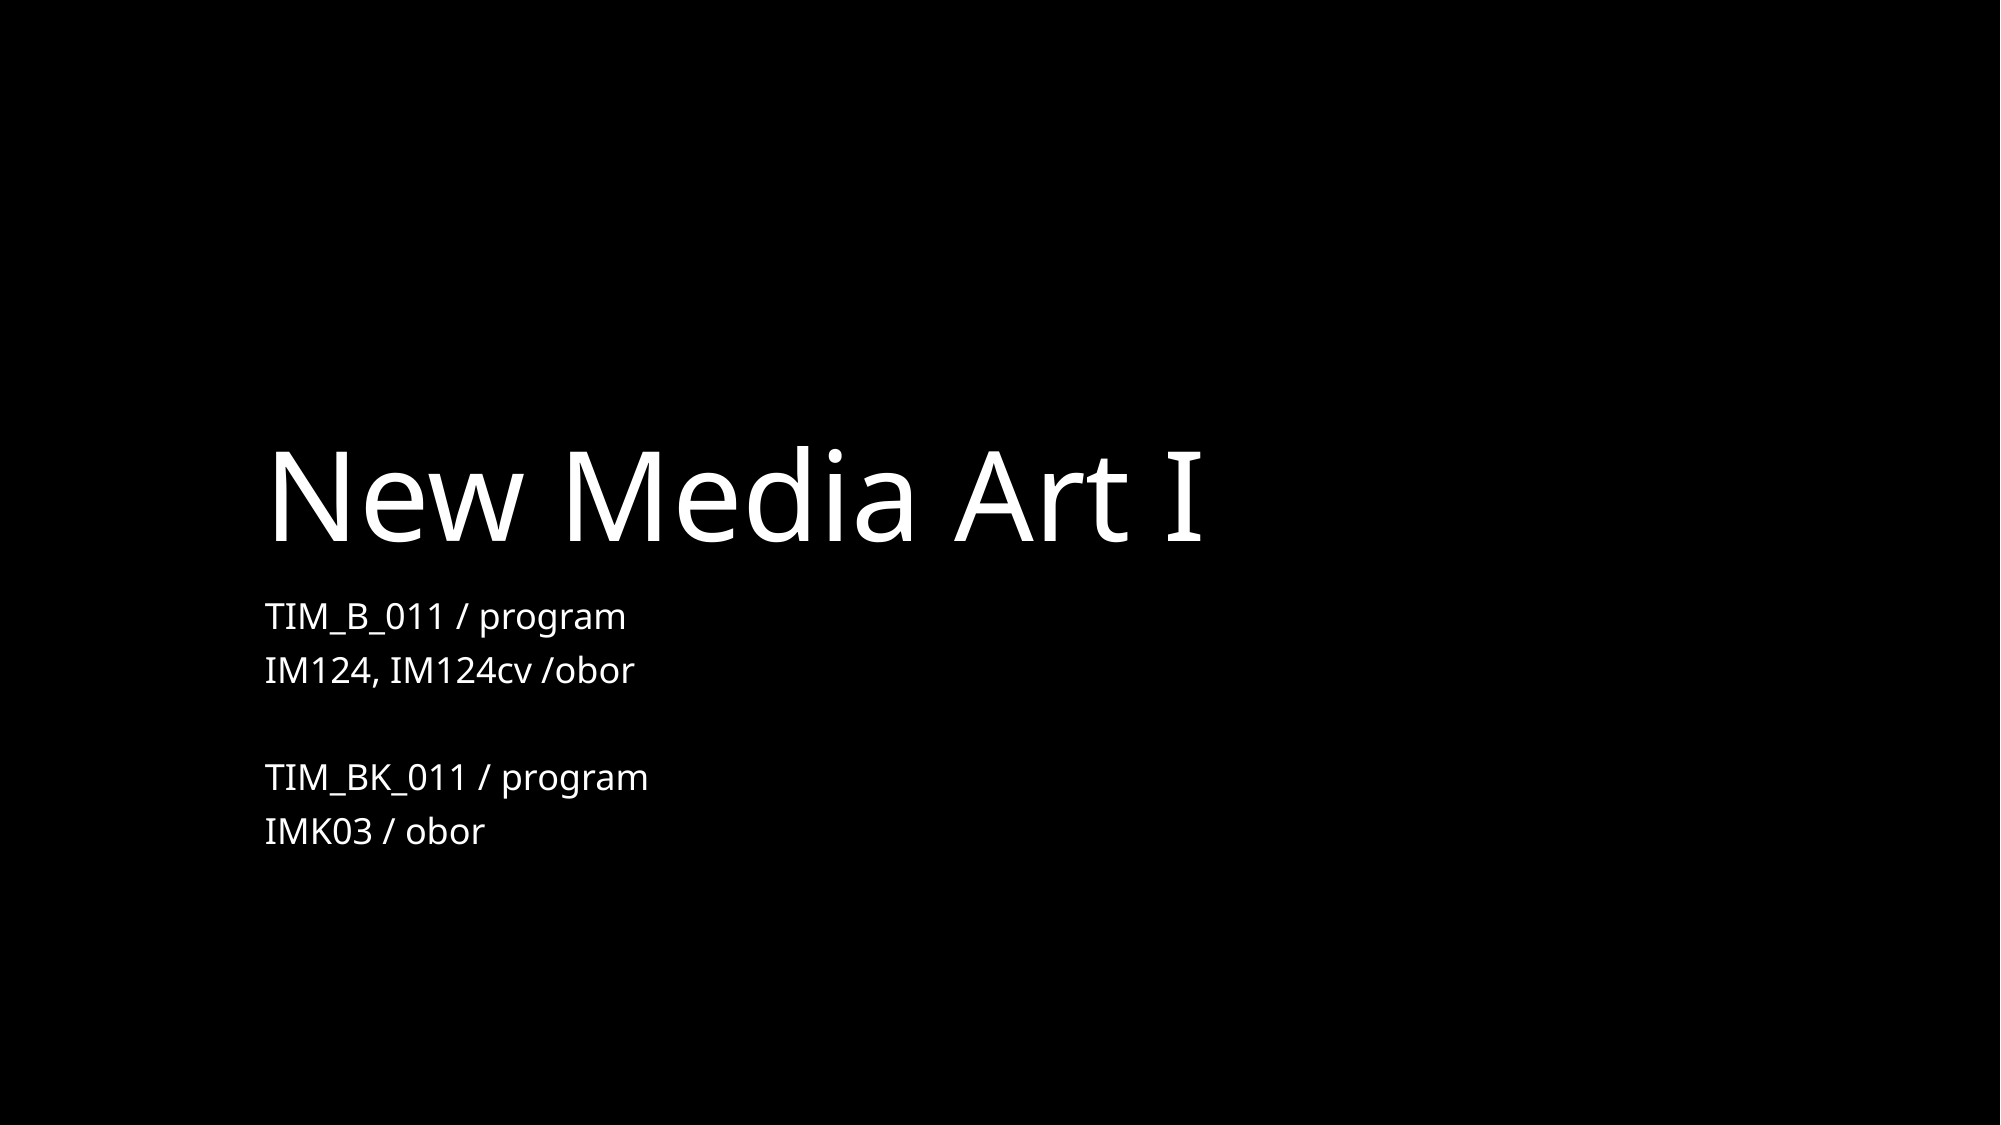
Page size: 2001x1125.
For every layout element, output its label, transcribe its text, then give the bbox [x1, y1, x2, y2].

title New Media Art I [249, 184, 1750, 576]
subtitle TIM_B_011 / program IM124, IM124cv /obor TIM_BK_011 / program IMK03 / obor [249, 590, 1750, 863]
